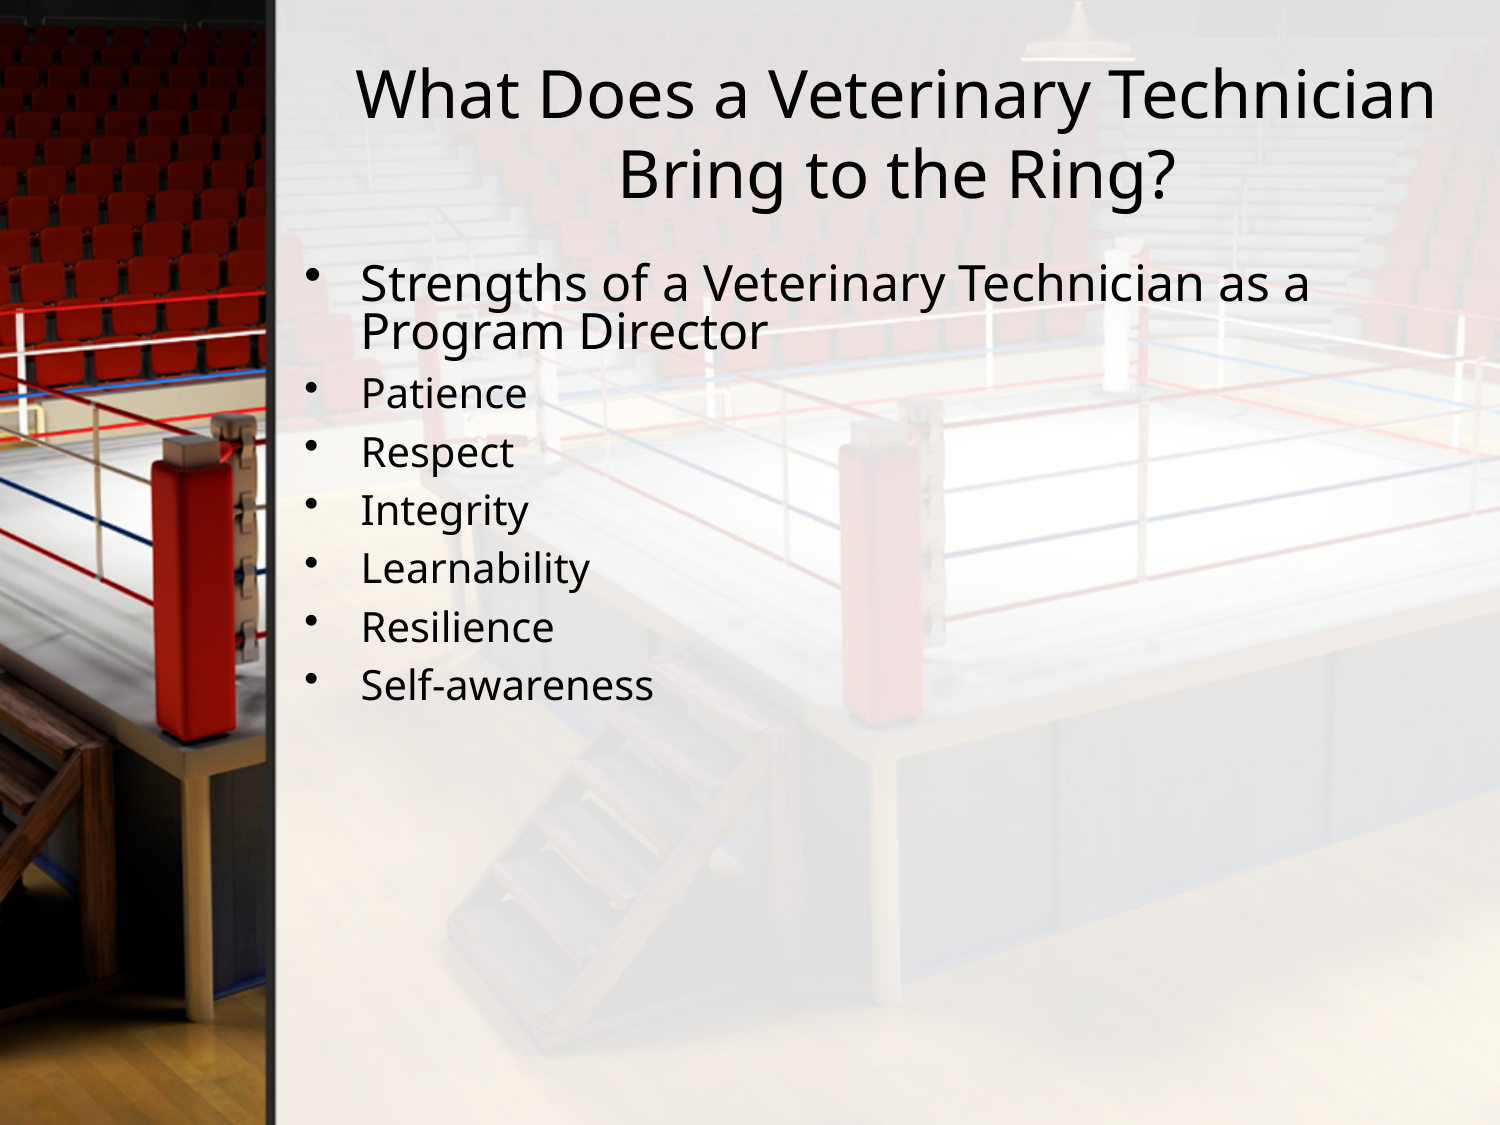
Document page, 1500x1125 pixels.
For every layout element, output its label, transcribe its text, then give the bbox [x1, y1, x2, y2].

picture [0, 0, 1500, 1125]
title What Does a Veterinary Technician Bring to the Ring? [336, 54, 1460, 209]
list Strengths of a Veterinary Technician as a Program Director Patience Respect Integrity Learnability Resilience Self-awareness [289, 255, 1460, 1095]
